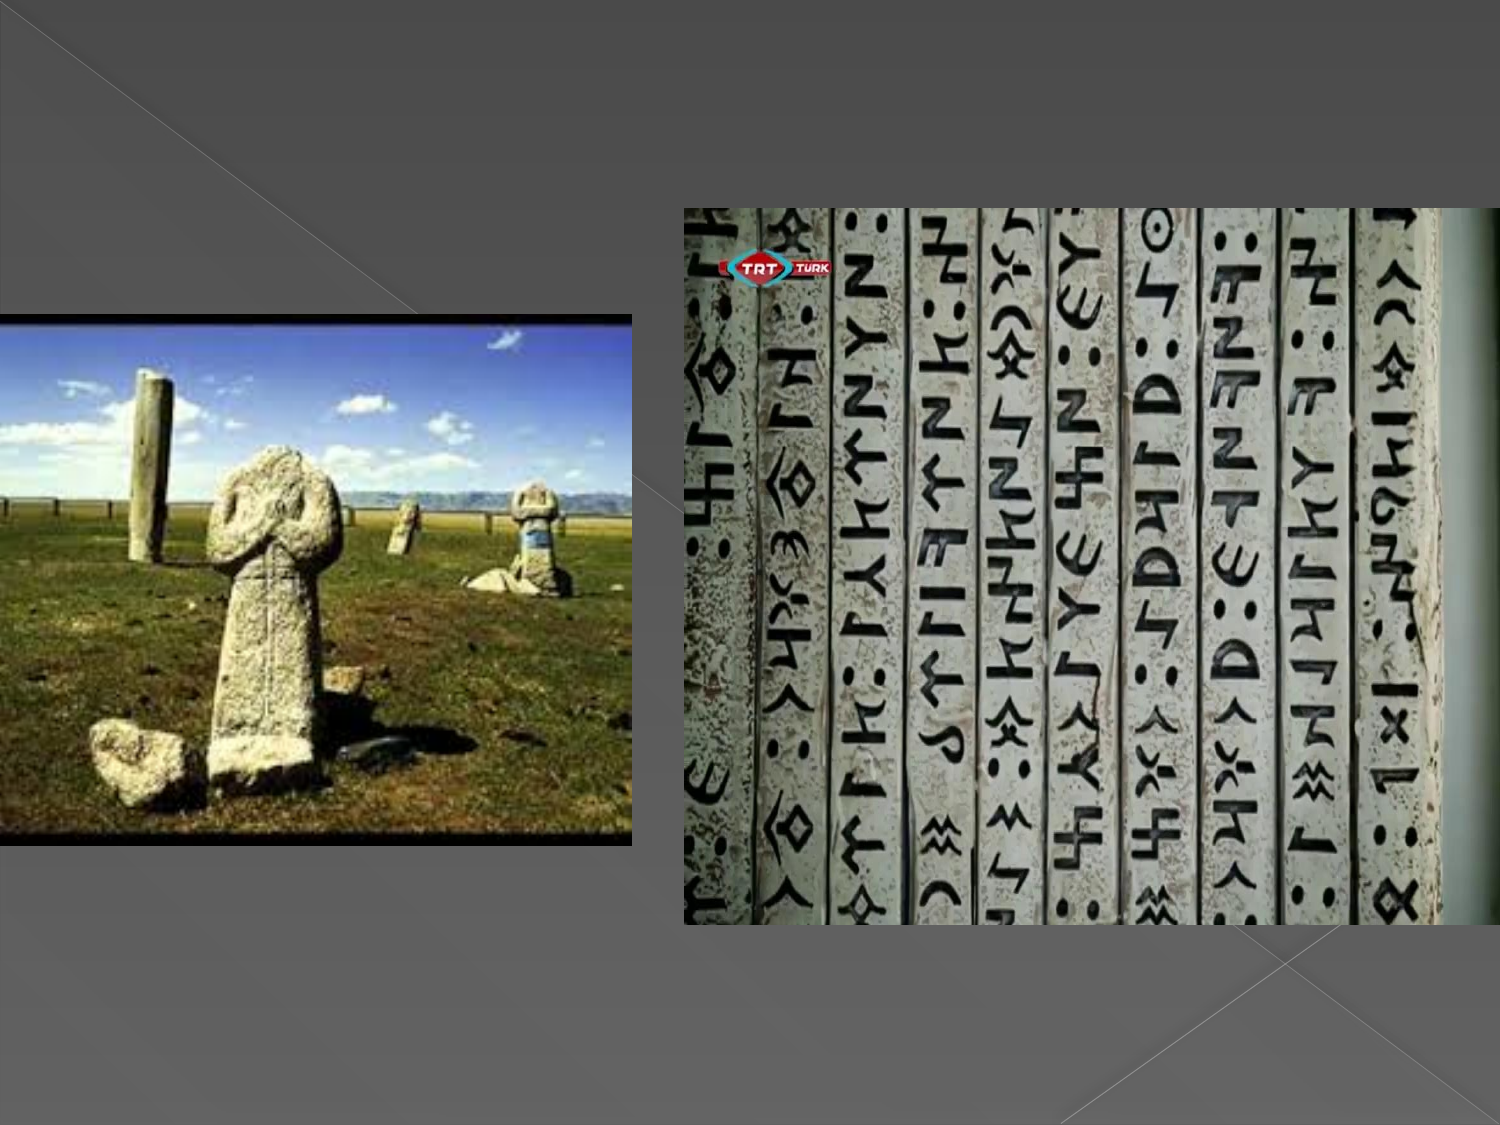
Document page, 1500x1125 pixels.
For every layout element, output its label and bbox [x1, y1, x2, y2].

picture [684, 207, 1500, 925]
picture [0, 314, 633, 847]
